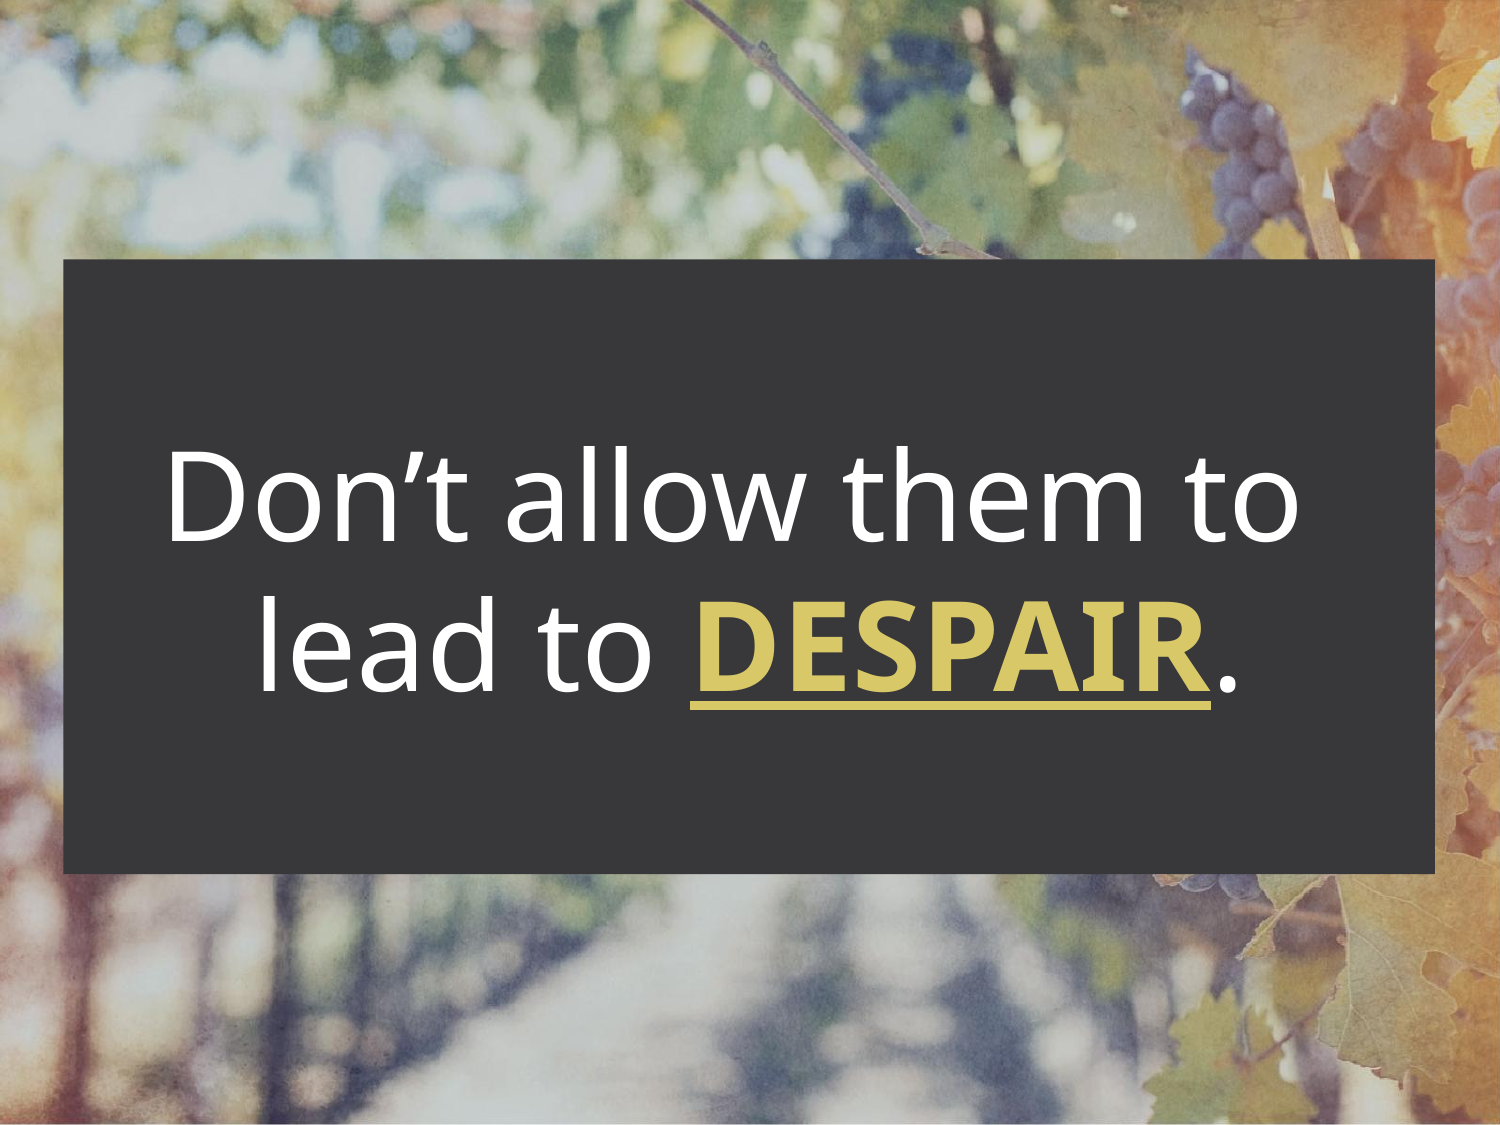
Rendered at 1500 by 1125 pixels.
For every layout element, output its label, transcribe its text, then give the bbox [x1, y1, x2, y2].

picture [0, 0, 1500, 1125]
text_box Don’t allow them to lead to DESPAIR. [63, 259, 1435, 875]
